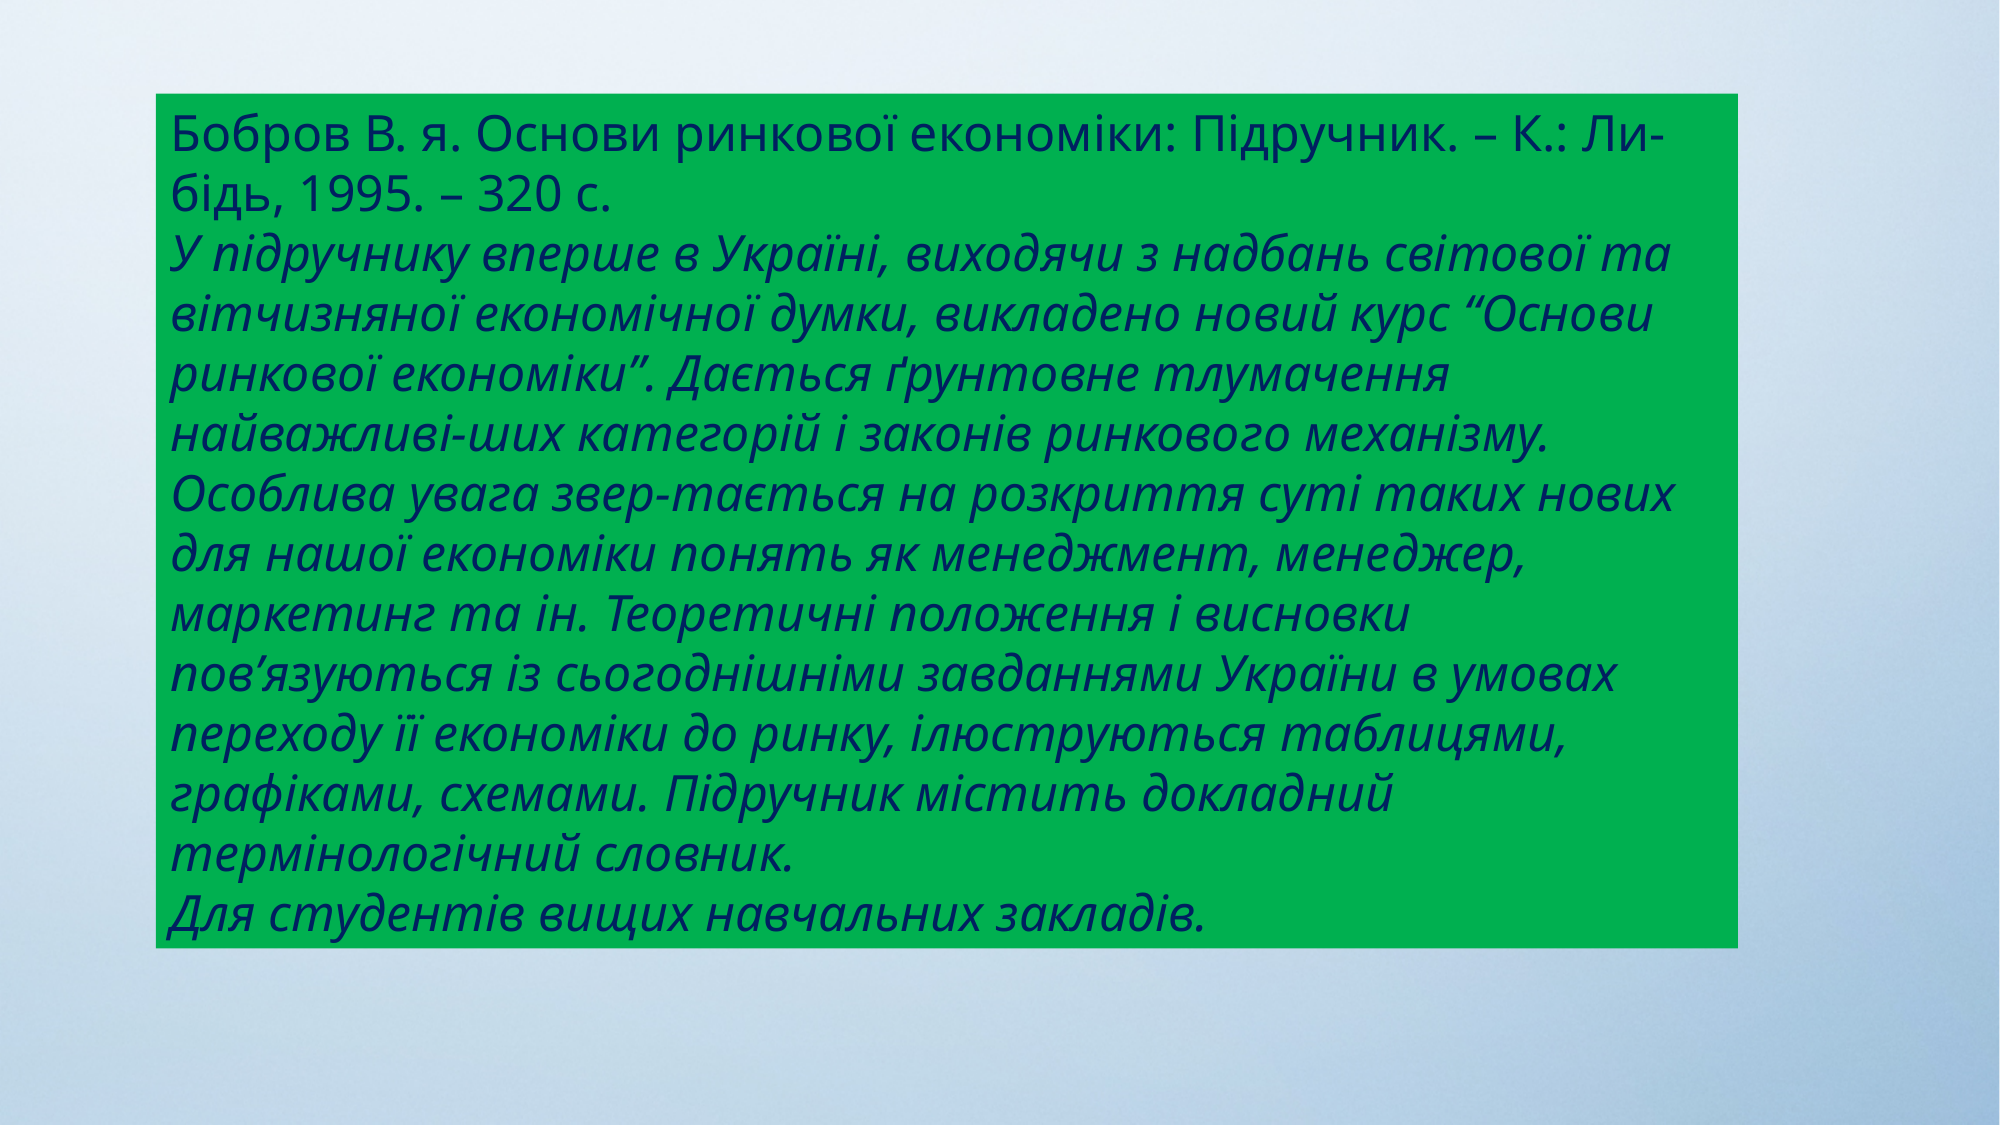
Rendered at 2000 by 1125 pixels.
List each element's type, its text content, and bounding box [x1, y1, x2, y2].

text_box Бобров В. я. Основи ринкової економіки: Підручник. – К.: Ли-бідь, 1995. – 320 с. У підручнику вперше в Україні, виходячи з надбань світової та вітчизняної економічної думки, викладено новий курс “Основи ринкової економіки”. Дається ґрунтовне тлумачення найважливі-ших категорій і законів ринкового механізму. Особлива увага звер-тається на розкриття суті таких нових для нашої економіки понять як менеджмент, менеджер, маркетинг та ін. Теоретичні положення і висновки пов’язуються із сьогоднішніми завданнями України в умовах переходу її економіки до ринку, ілюструються таблицями, графіками, схемами. Підручник містить докладний термінологічний словник. Для студентів вищих навчальних закладів. [155, 93, 1738, 949]
picture [0, 0, 2000, 1125]
